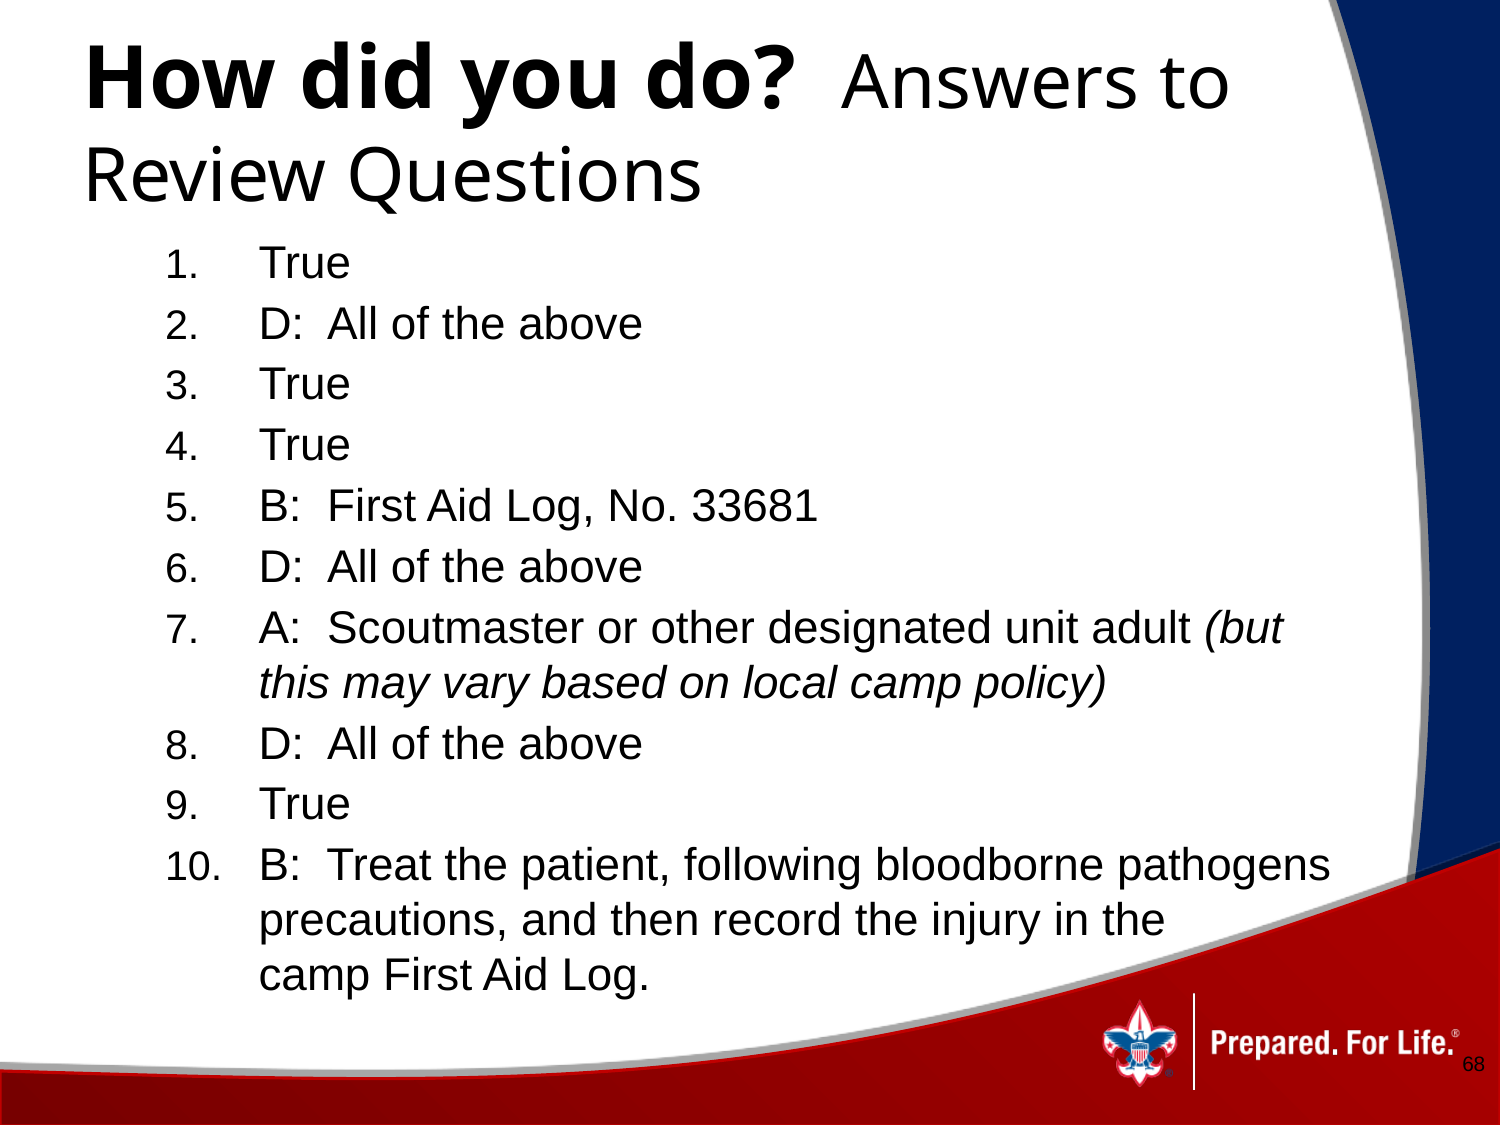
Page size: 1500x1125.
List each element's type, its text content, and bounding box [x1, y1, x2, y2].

title How did you do? Answers to Review Questions [75, 24, 1375, 213]
list True D: All of the above True True B: First Aid Log, No. 33681 D: All of the above A: Scoutmaster or other designated unit adult (but this may vary based on local camp policy) D: All of the above True B: Treat the patient, following bloodborne pathogens precautions, and then record the injury in the camp First Aid Log. [75, 224, 1375, 1043]
slide_number 68 [1149, 1042, 1500, 1103]
